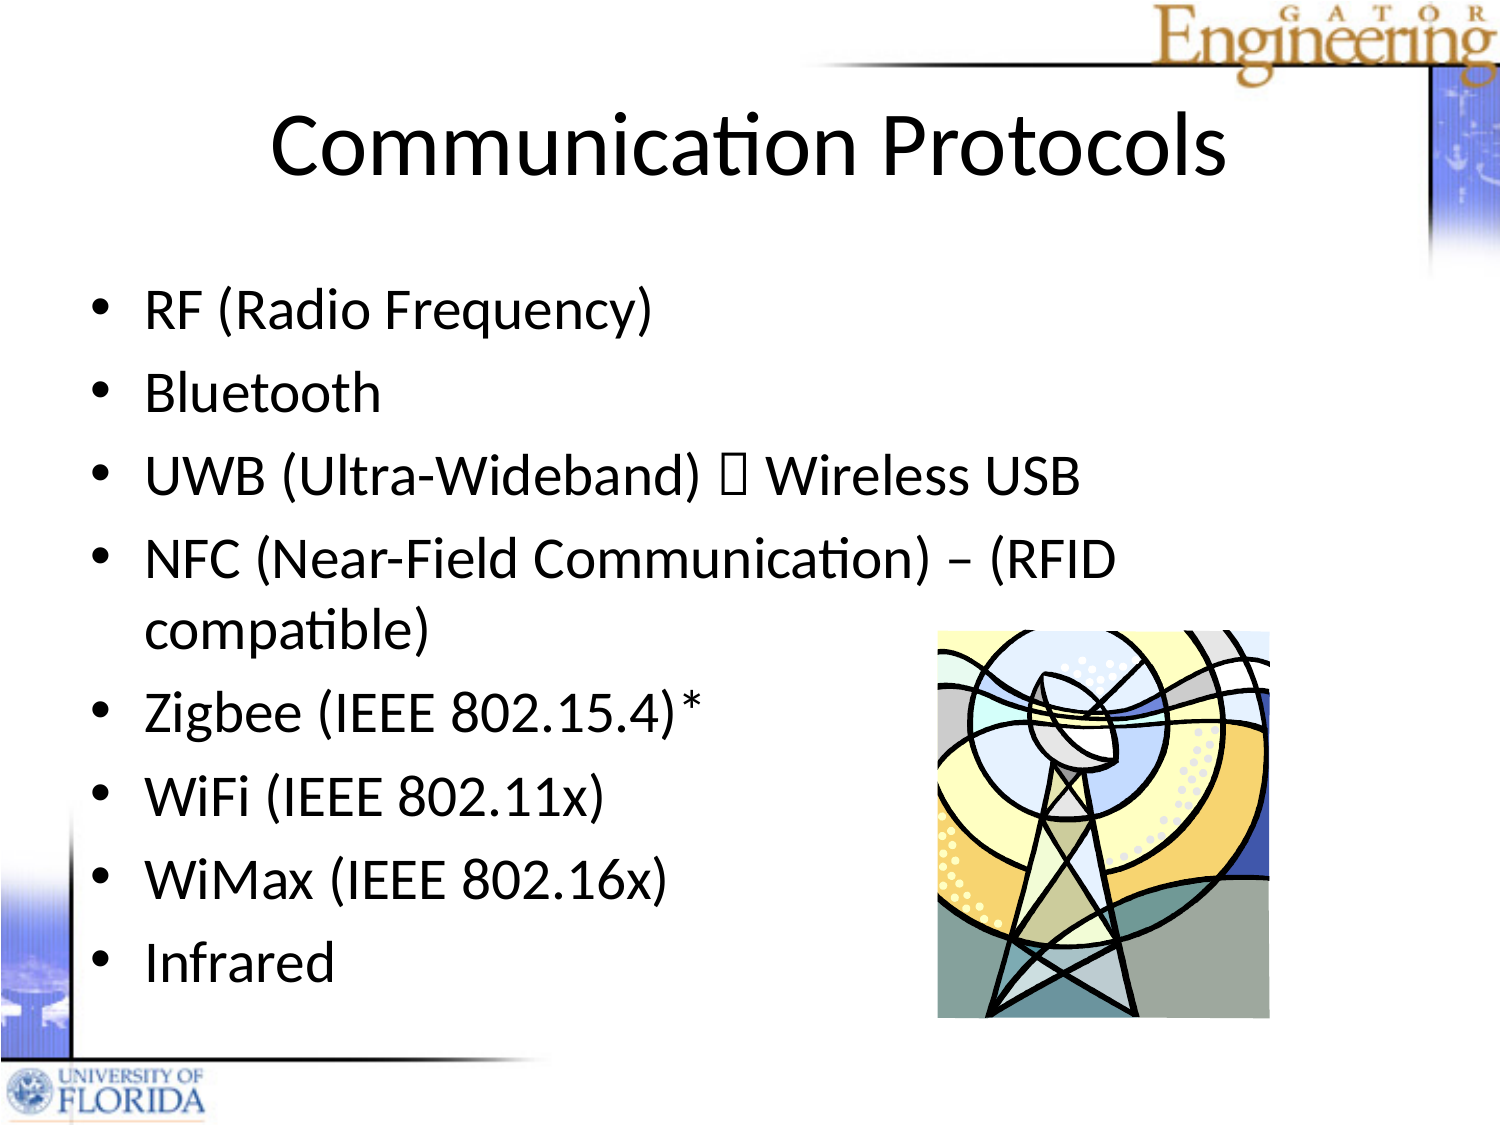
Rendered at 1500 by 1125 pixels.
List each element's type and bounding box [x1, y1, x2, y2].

picture [937, 612, 1276, 1024]
text_box [0, 0, 1500, 1125]
